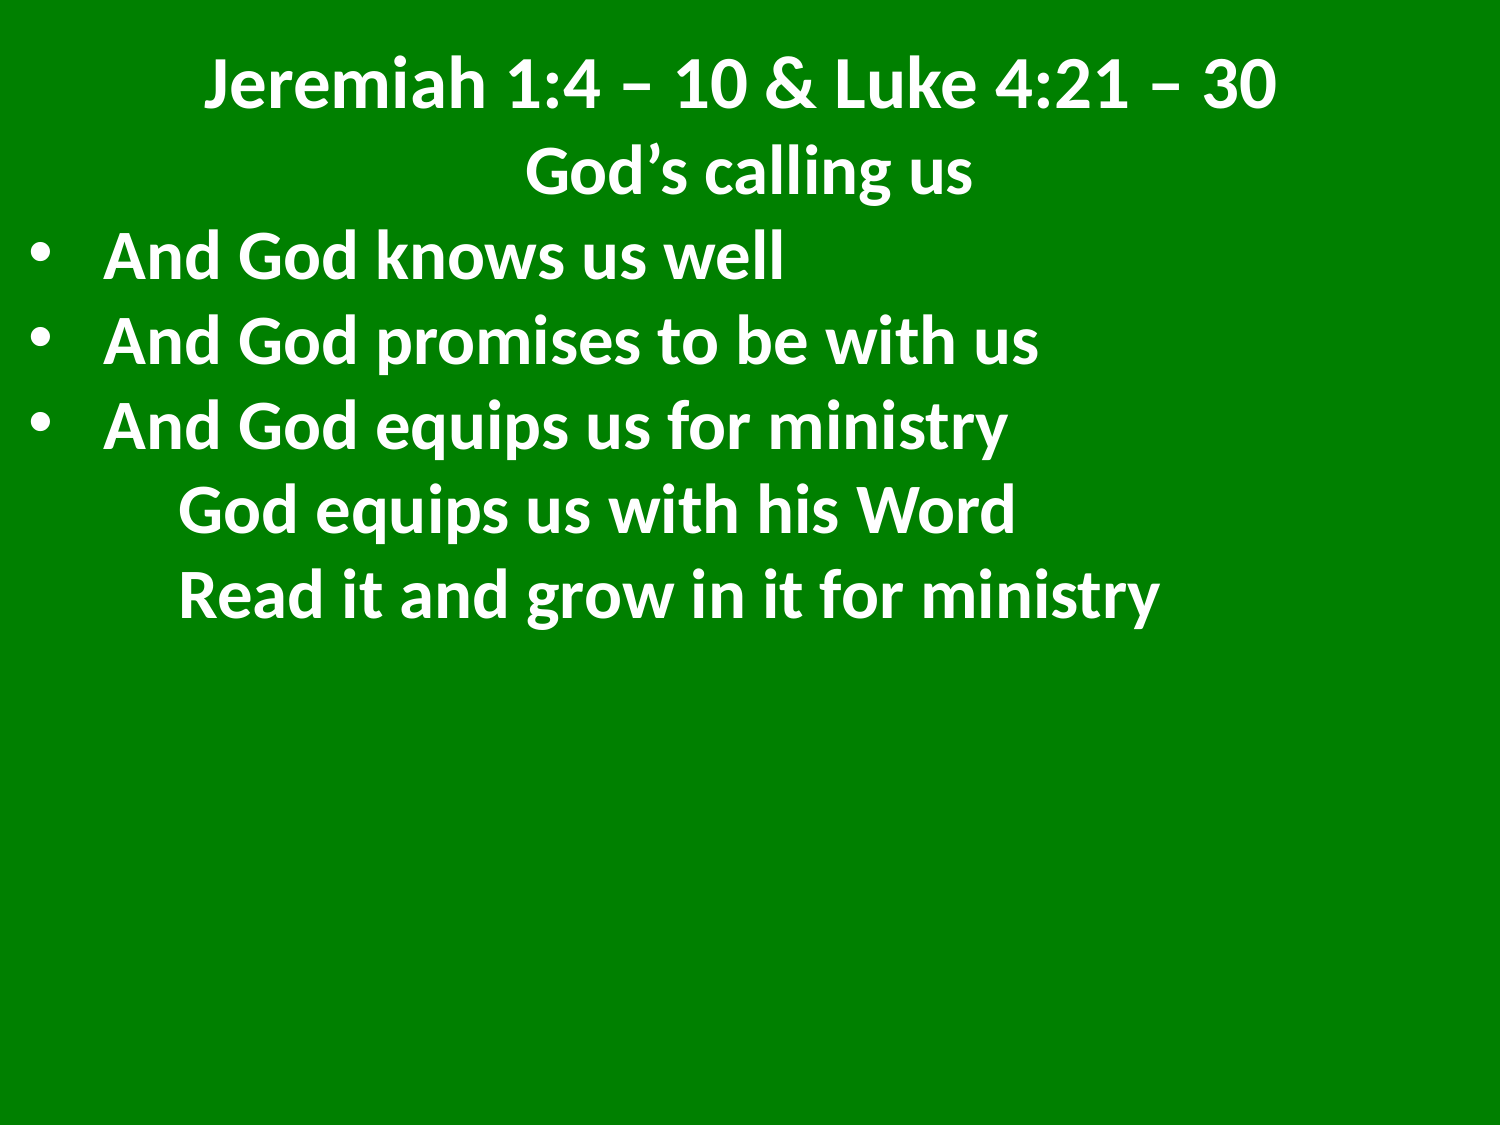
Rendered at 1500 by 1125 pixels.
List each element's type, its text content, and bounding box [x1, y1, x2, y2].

subtitle Jeremiah 1:4 – 10 & Luke 4:21 – 30 God’s calling us And God knows us well And God promises to be with us And God equips us for ministry God equips us with his Word Read it and grow in it for ministry [13, 26, 1487, 1112]
